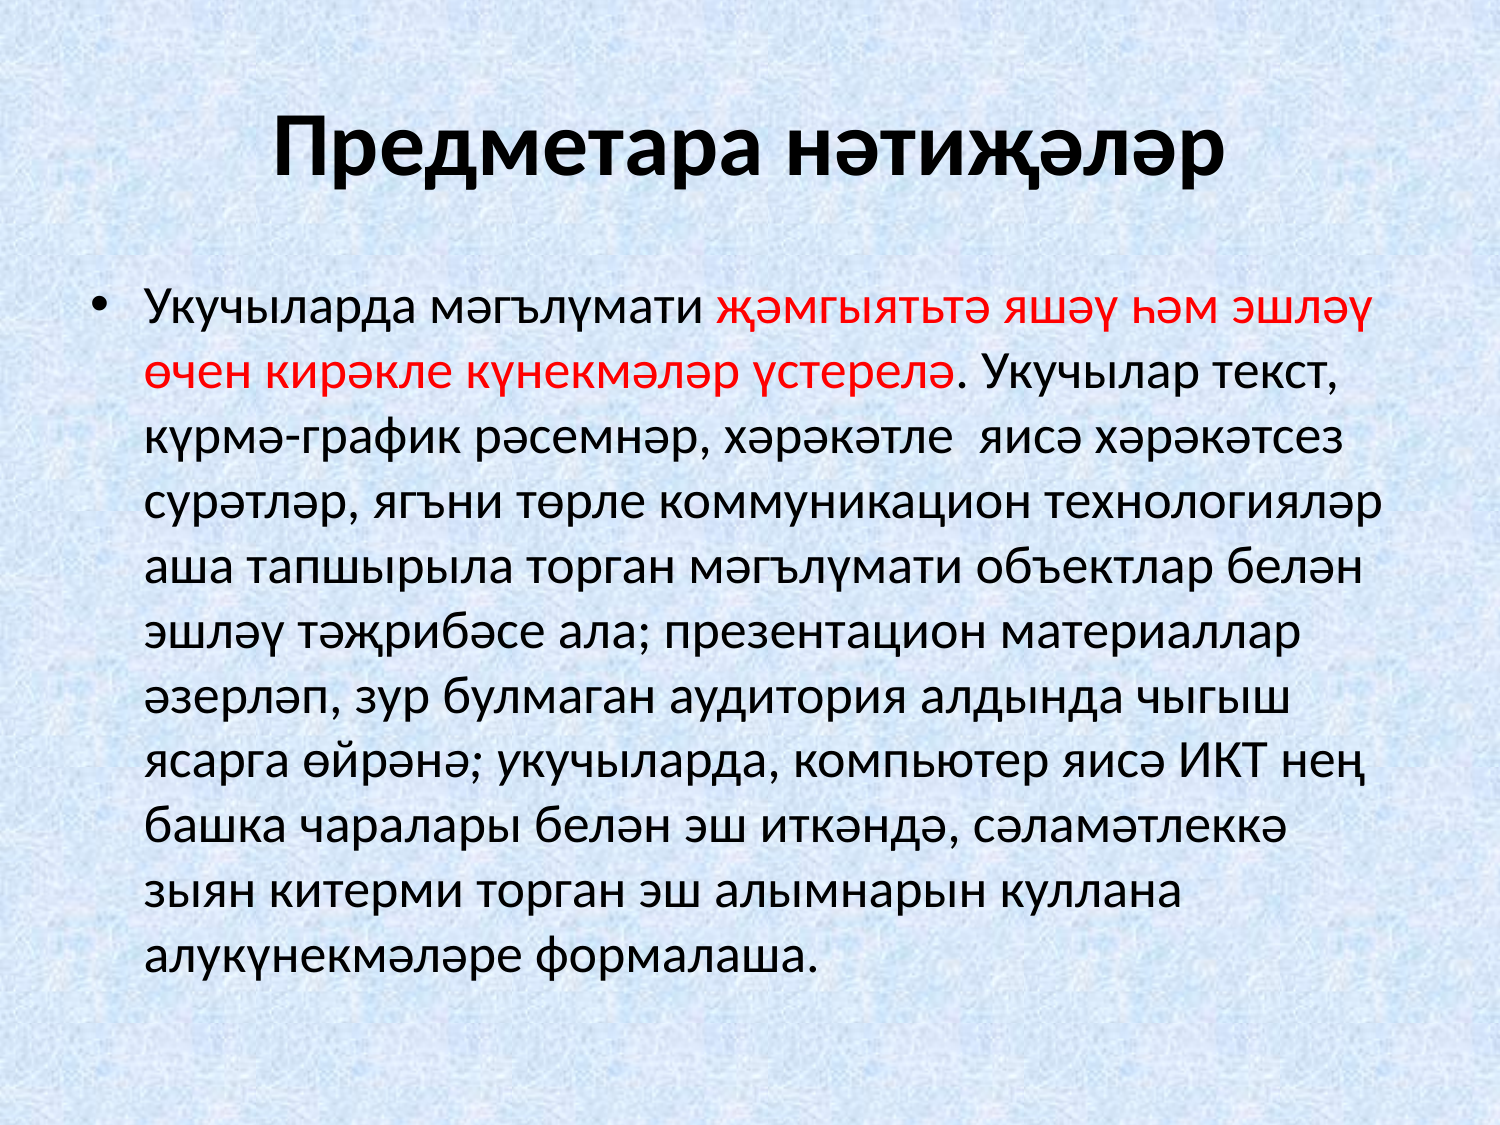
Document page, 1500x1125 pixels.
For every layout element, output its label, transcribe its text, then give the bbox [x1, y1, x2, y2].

title Предметара нәтиҗәләр [75, 45, 1425, 233]
picture [0, 0, 1500, 1125]
list Укучыларда мәгълүмати җәмгыятьтә яшәү һәм эшләү өчен кирәкле күнекмәләр үстерелә. Укучылар текст, күрмә-график рәсемнәр, хәрәкәтле яисә хәрәкәтсез сурәтләр, ягъни төрле коммуникацион технологияләр аша тапшырыла торган мәгълүмати объектлар белән эшләү тәҗрибәсе ала; презентацион материаллар әзерләп, зур булмаган аудитория алдында чыгыш ясарга өйрәнә; укучыларда, компьютер яисә ИКТ нең башка чаралары белән эш иткәндә, сәламәтлеккә зыян китерми торган эш алымнарын куллана алукүнекмәләре формалаша. [75, 262, 1425, 1005]
